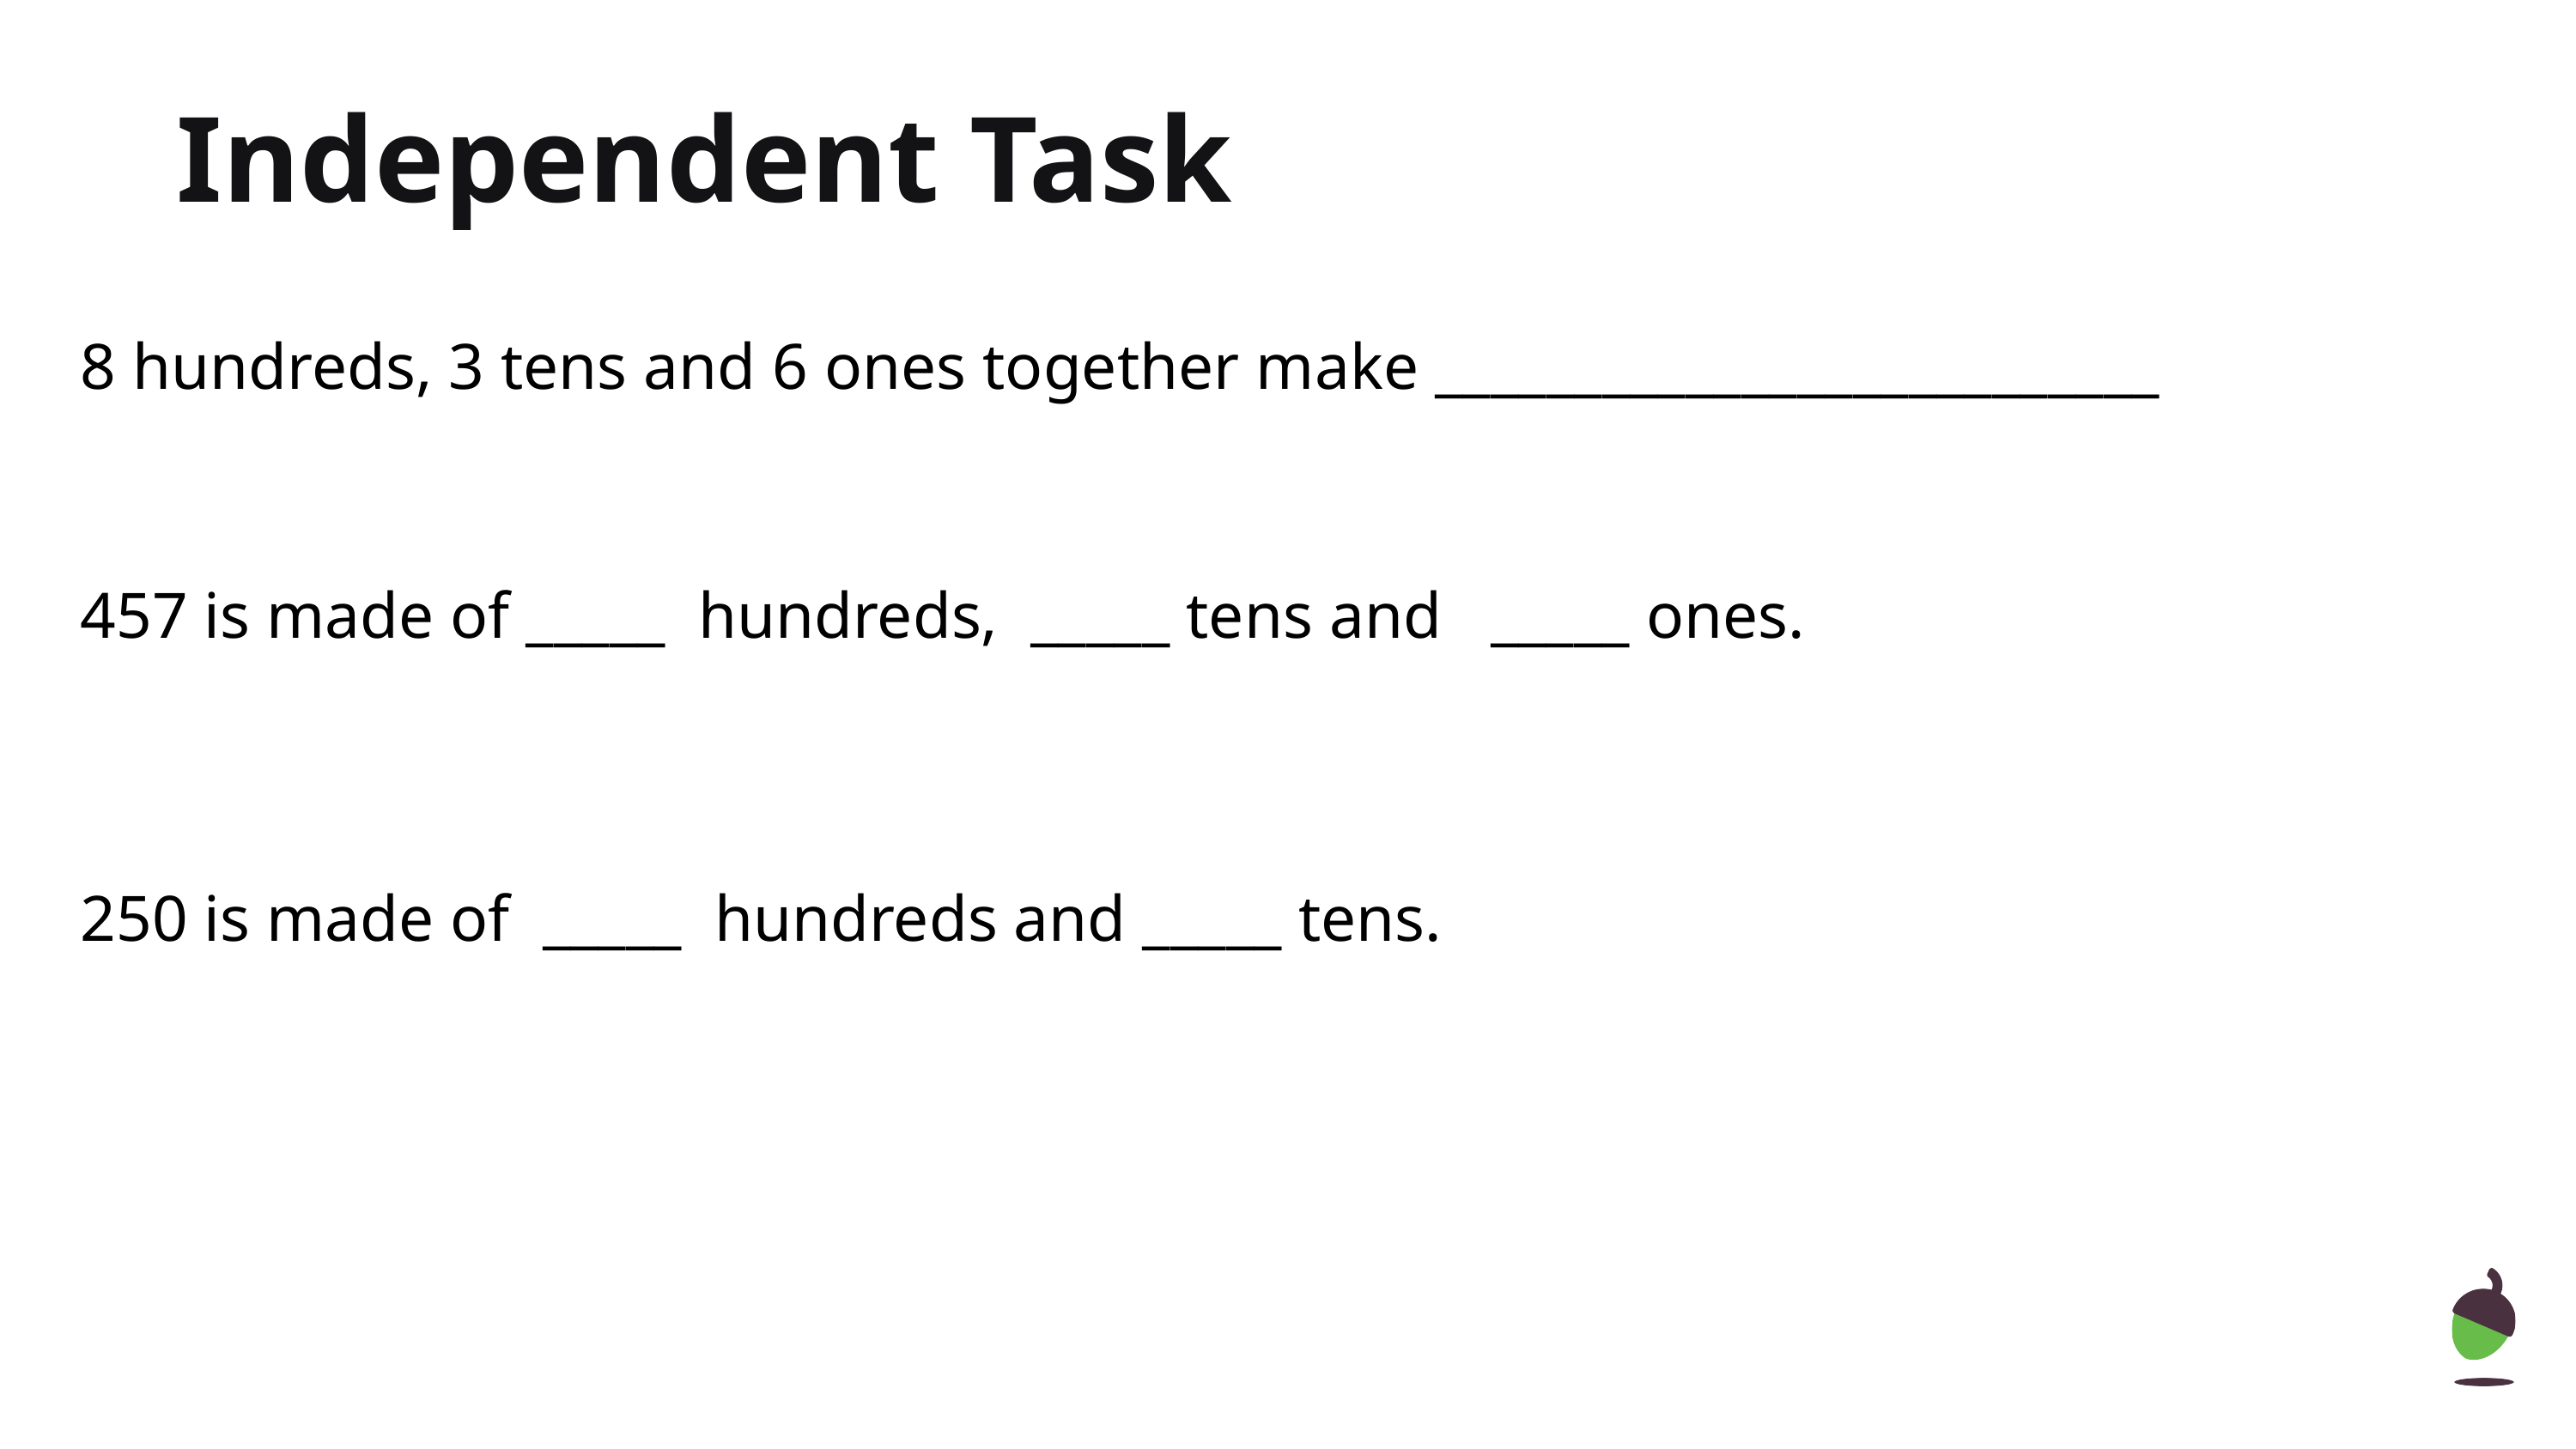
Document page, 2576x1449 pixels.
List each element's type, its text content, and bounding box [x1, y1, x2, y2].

picture [2451, 1268, 2516, 1386]
text_box 8 hundreds, 3 tens and 6 ones together make __________________________ 457 is made of _____ hundreds, _____ tens and _____ ones. 250 is made of _____ hundreds and _____ tens. [67, 309, 2447, 1122]
text_box Independent Task [157, 32, 2419, 219]
